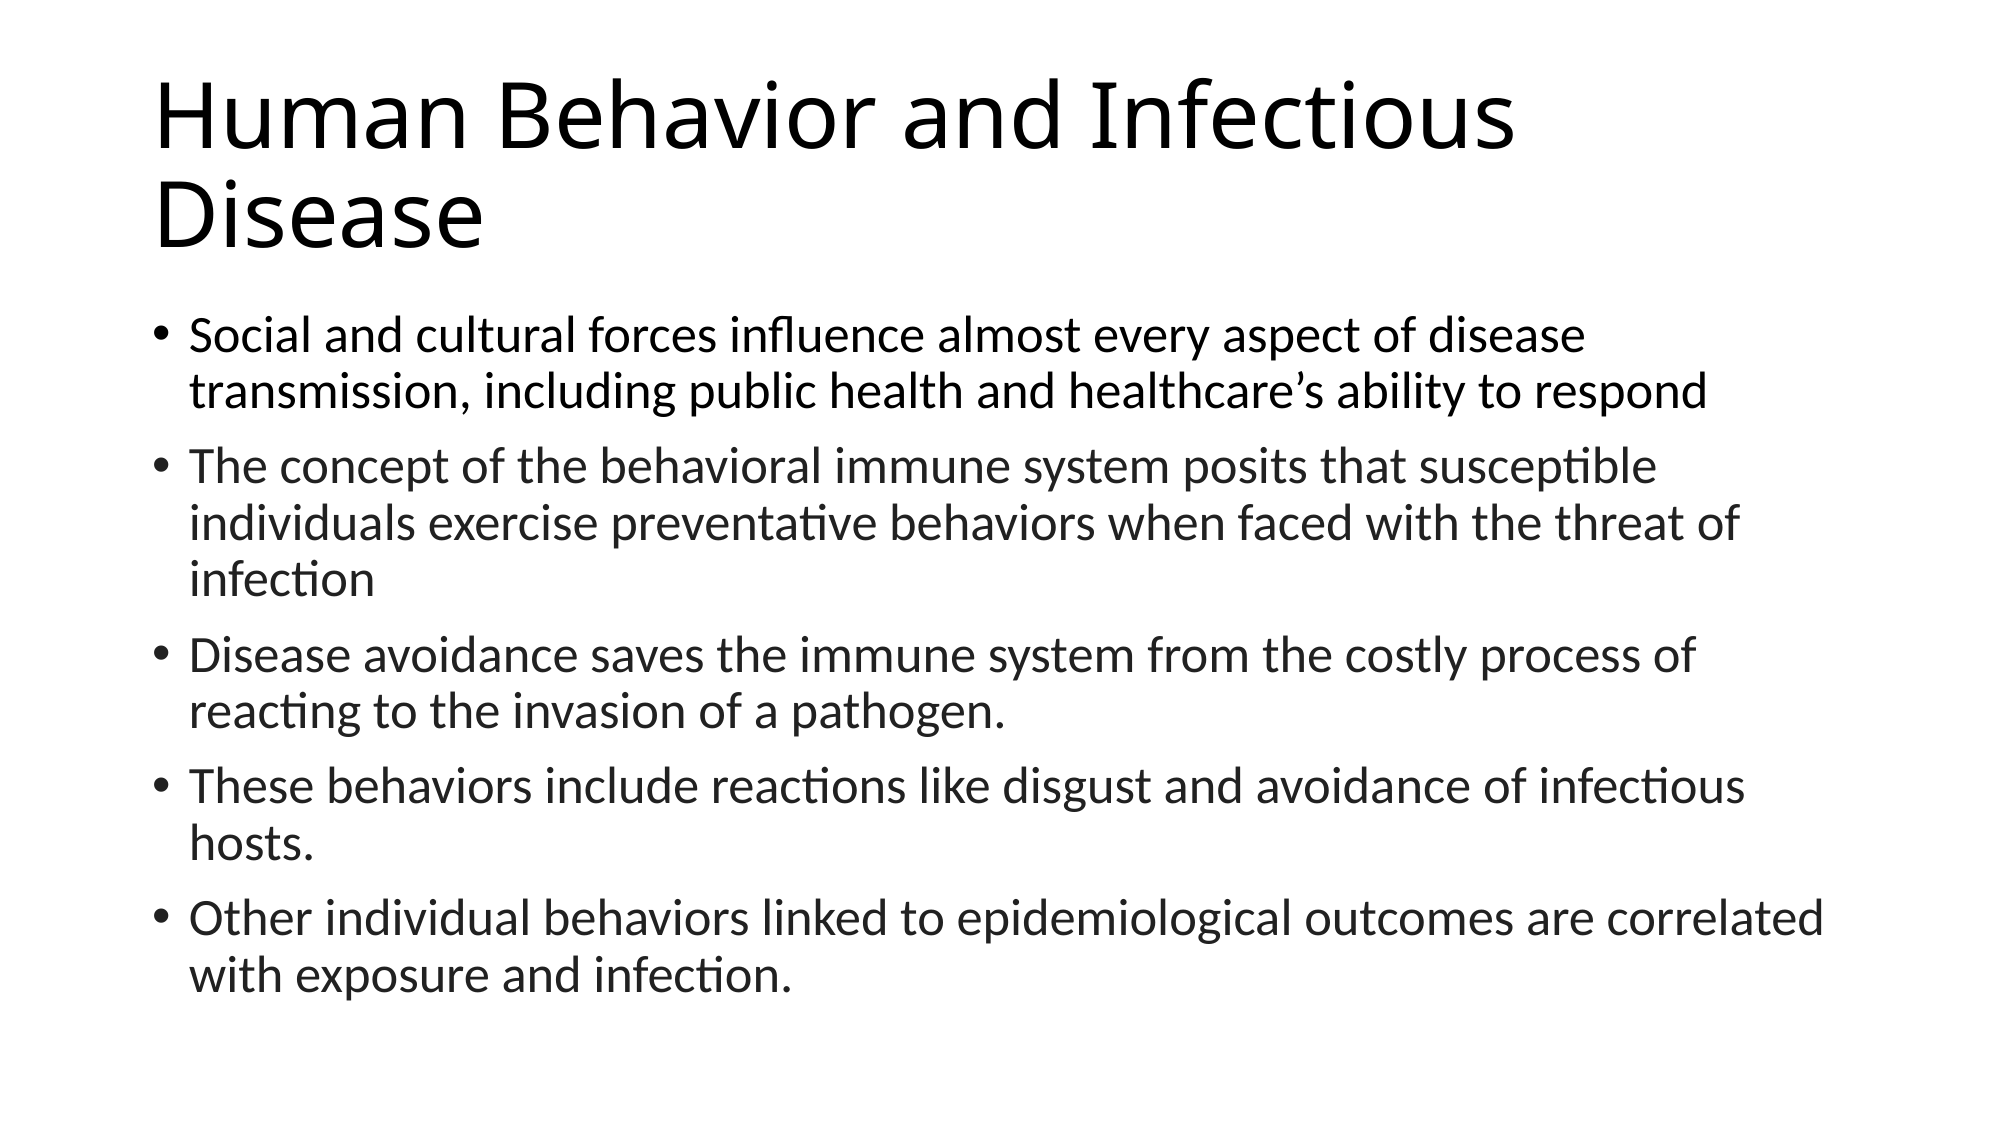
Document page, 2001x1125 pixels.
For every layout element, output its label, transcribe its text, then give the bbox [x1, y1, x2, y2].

title Human Behavior and Infectious Disease [137, 59, 1863, 278]
list Social and cultural forces influence almost every aspect of disease transmission, including public health and healthcare’s ability to respond The concept of the behavioral immune system posits that susceptible individuals exercise preventative behaviors when faced with the threat of infection Disease avoidance saves the immune system from the costly process of reacting to the invasion of a pathogen. These behaviors include reactions like disgust and avoidance of infectious hosts. Other individual behaviors linked to epidemiological outcomes are correlated with exposure and infection. [137, 299, 1863, 1014]
